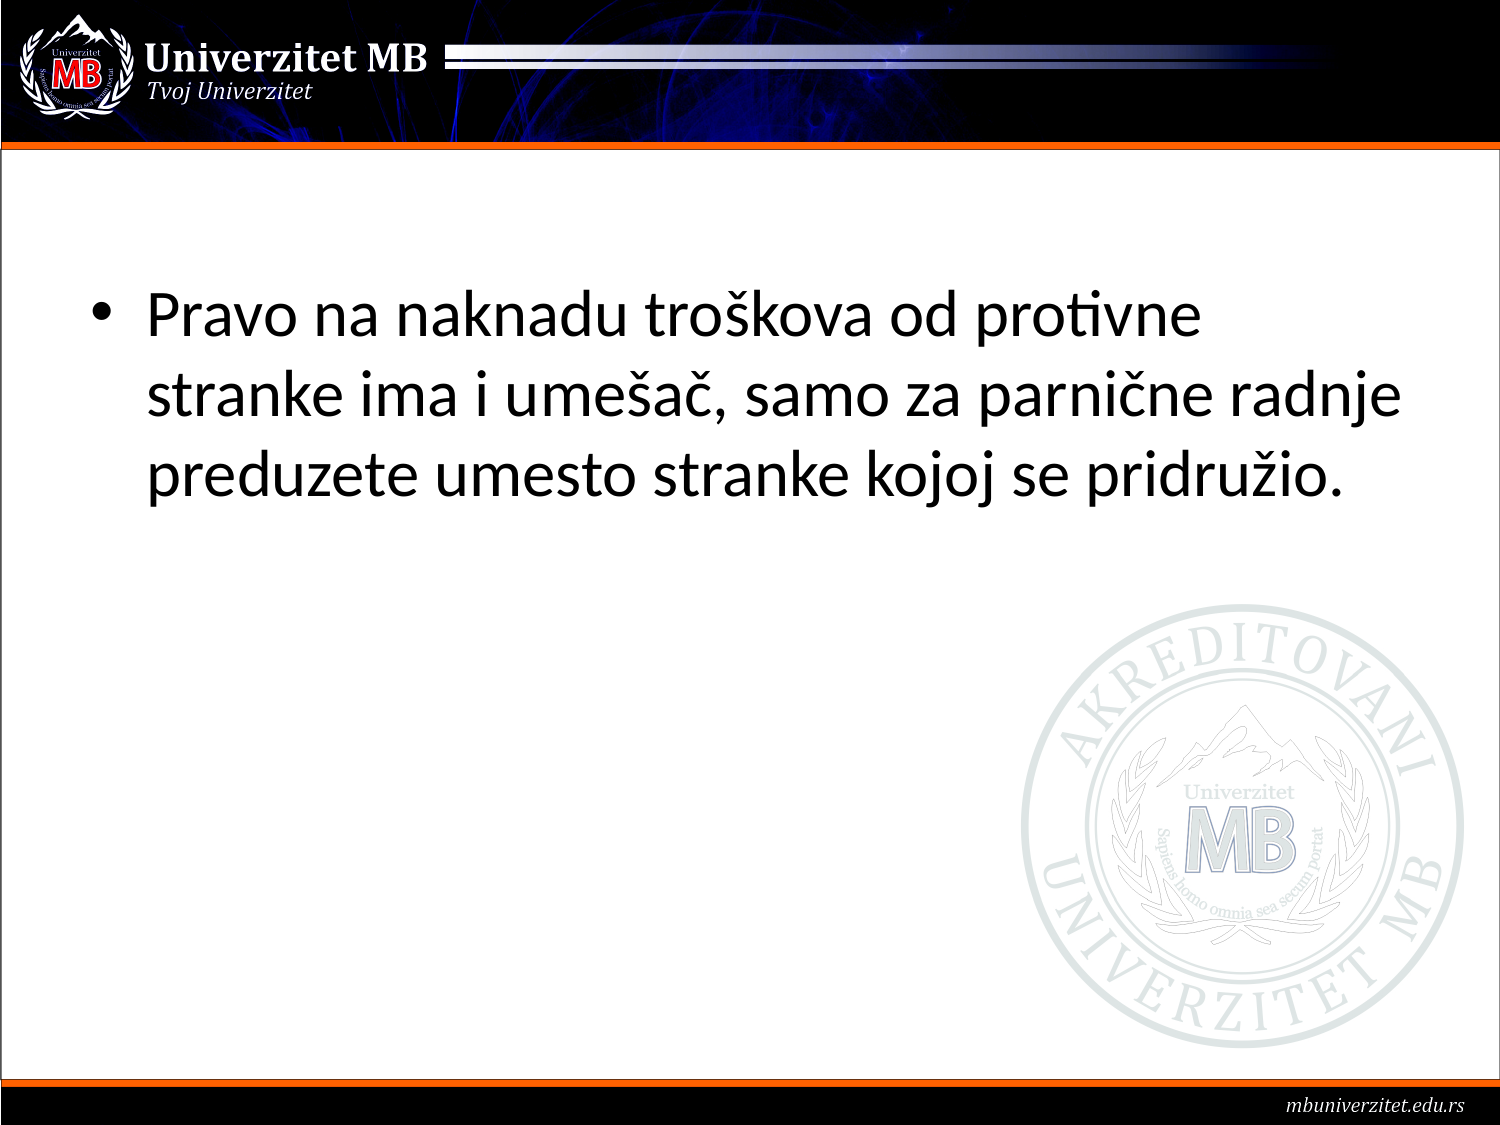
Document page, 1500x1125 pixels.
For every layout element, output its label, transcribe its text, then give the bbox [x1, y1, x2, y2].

picture [0, 0, 1500, 1125]
list Pravo na naknadu troškova od protivne stranke ima i umešač, samo za parnične radnje preduzete umesto stranke kojoj se pridružio. [75, 262, 1425, 1005]
